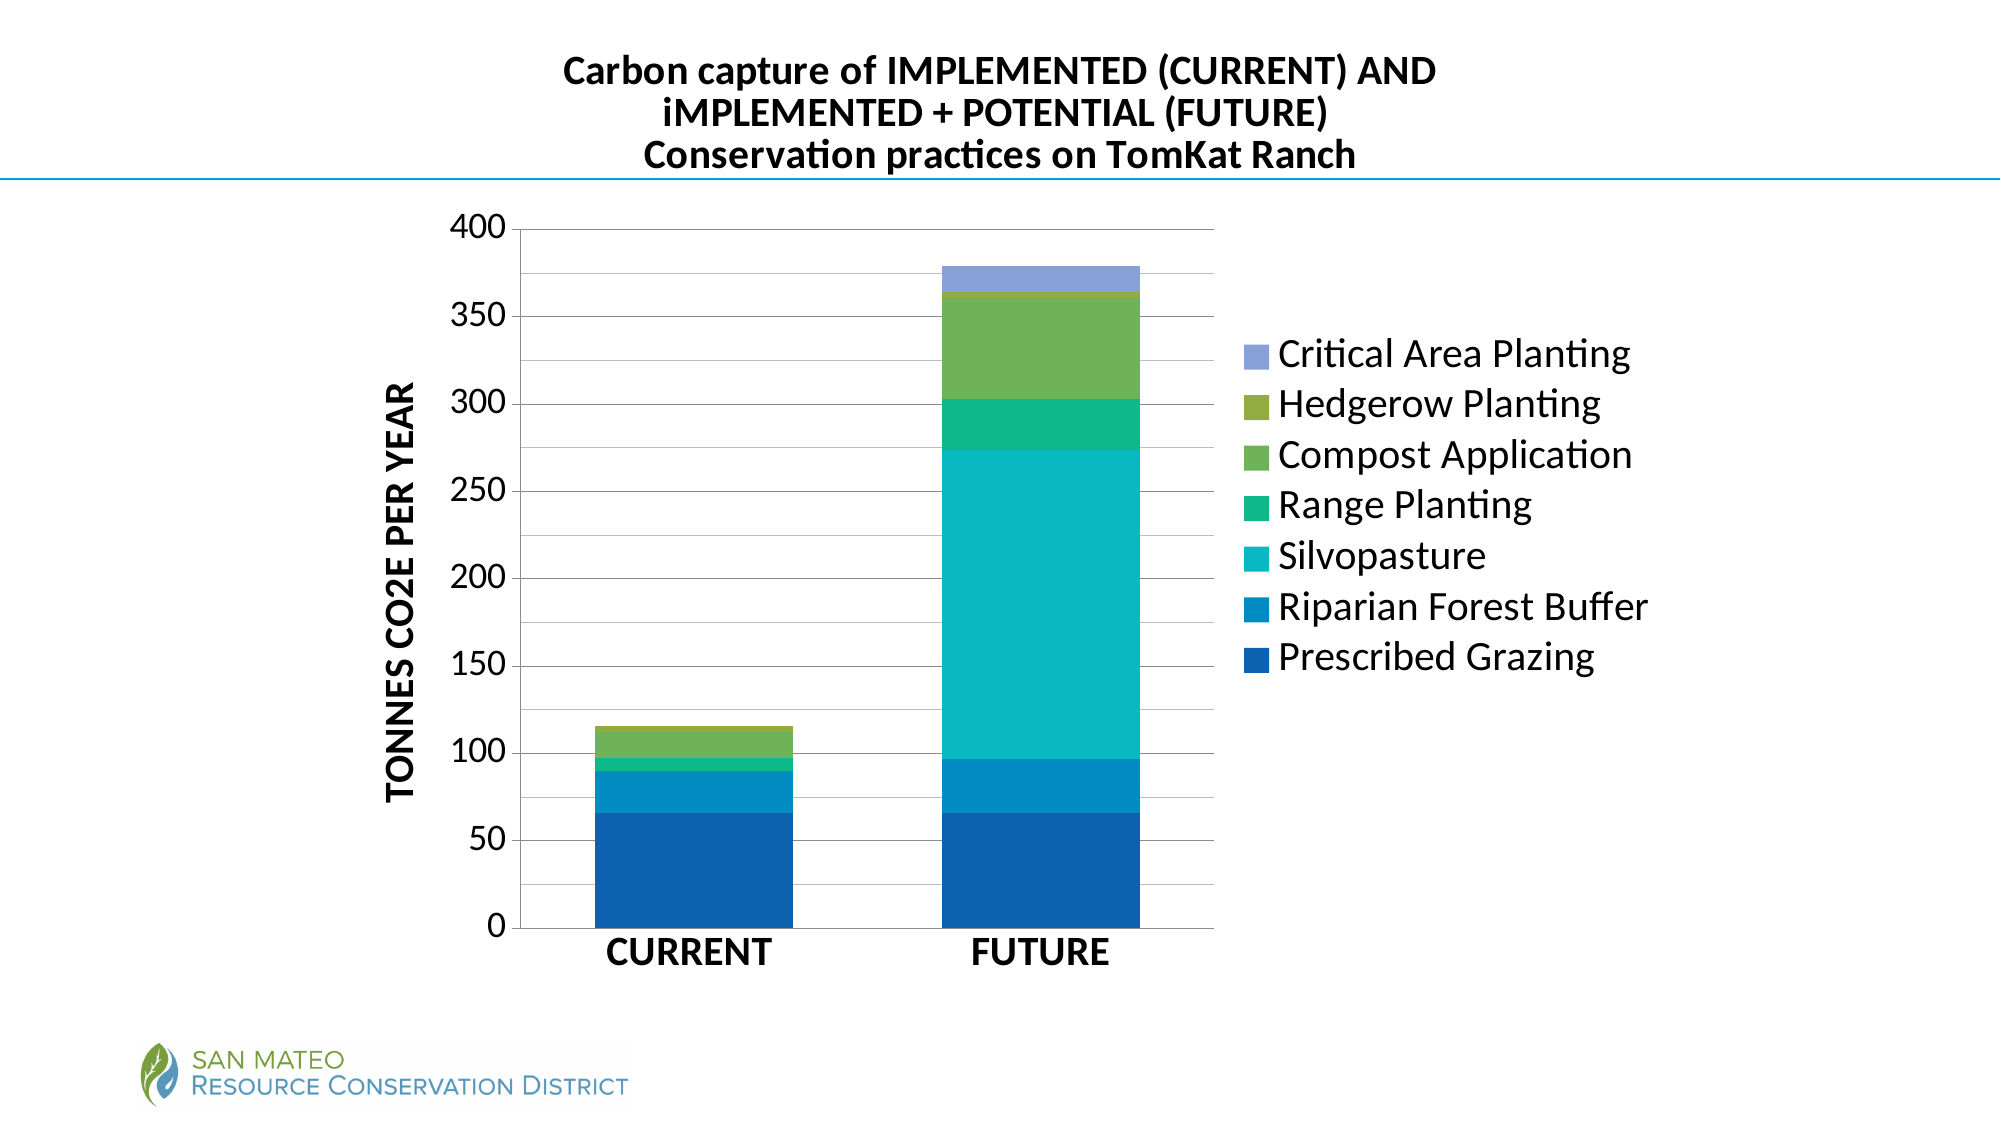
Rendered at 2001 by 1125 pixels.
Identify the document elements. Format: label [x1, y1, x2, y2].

chart [324, 12, 1675, 1005]
picture [137, 1040, 631, 1113]
